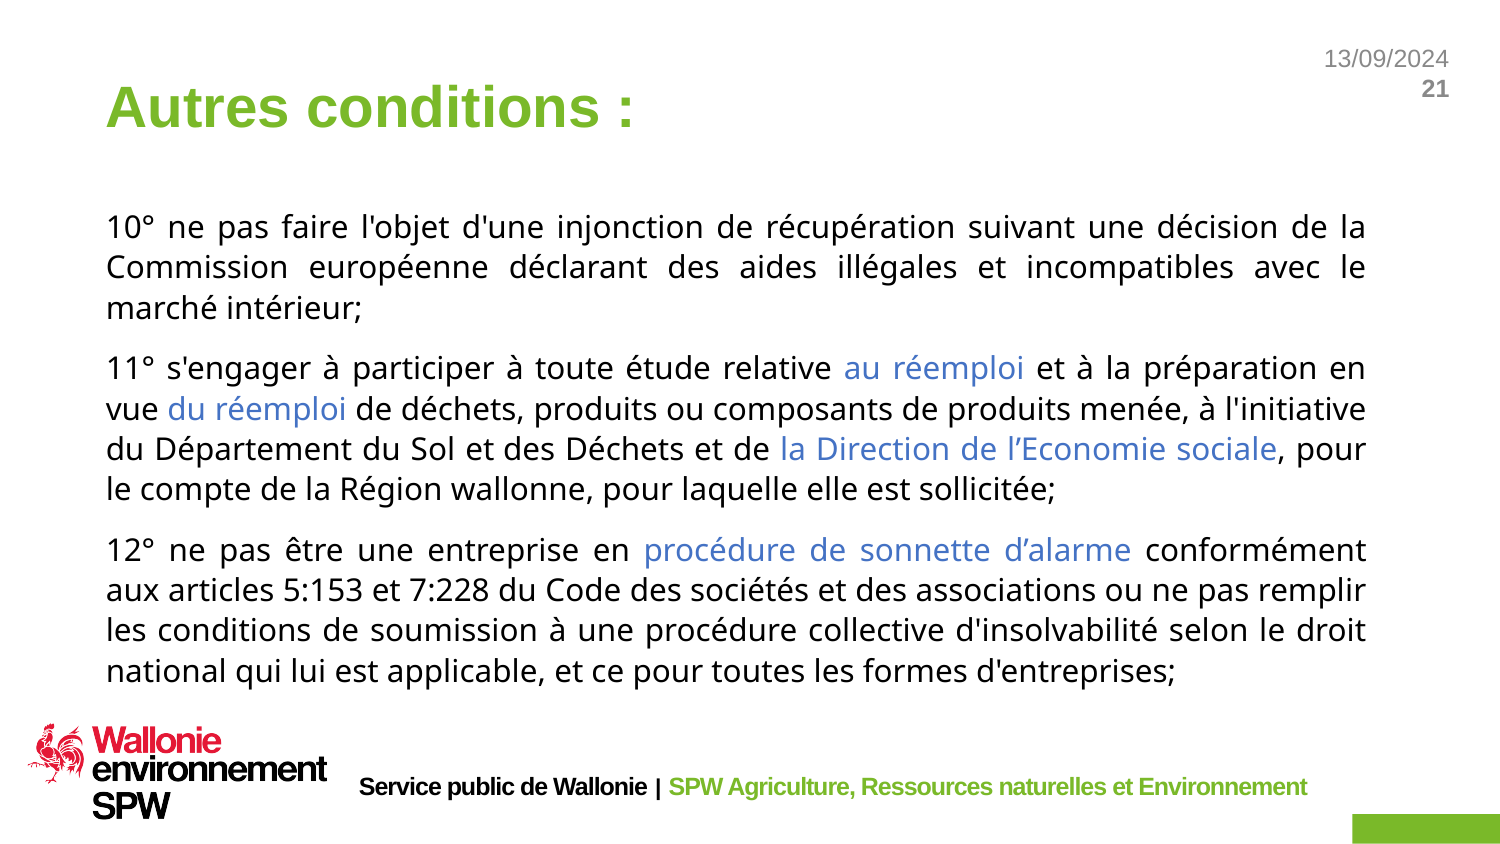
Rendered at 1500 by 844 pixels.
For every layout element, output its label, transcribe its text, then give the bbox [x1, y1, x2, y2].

title Autres conditions : [90, 33, 1382, 175]
picture [0, 696, 355, 844]
list 10° ne pas faire l'objet d'une injonction de récupération suivant une décision de la Commission européenne déclarant des aides illégales et incompatibles avec le marché intérieur; 11° s'engager à participer à toute étude relative au réemploi et à la préparation en vue du réemploi de déchets, produits ou composants de produits menée, à l'initiative du Département du Sol et des Déchets et de la Direction de l’Economie sociale, pour le compte de la Région wallonne, pour laquelle elle est sollicitée; 12° ne pas être une entreprise en procédure de sonnette d’alarme conformément aux articles 5:153 et 7:228 du Code des sociétés et des associations ou ne pas remplir les conditions de soumission à une procédure collective d'insolvabilité selon le droit national qui lui est applicable, et ce pour toutes les formes d'entreprises; [90, 196, 1382, 727]
